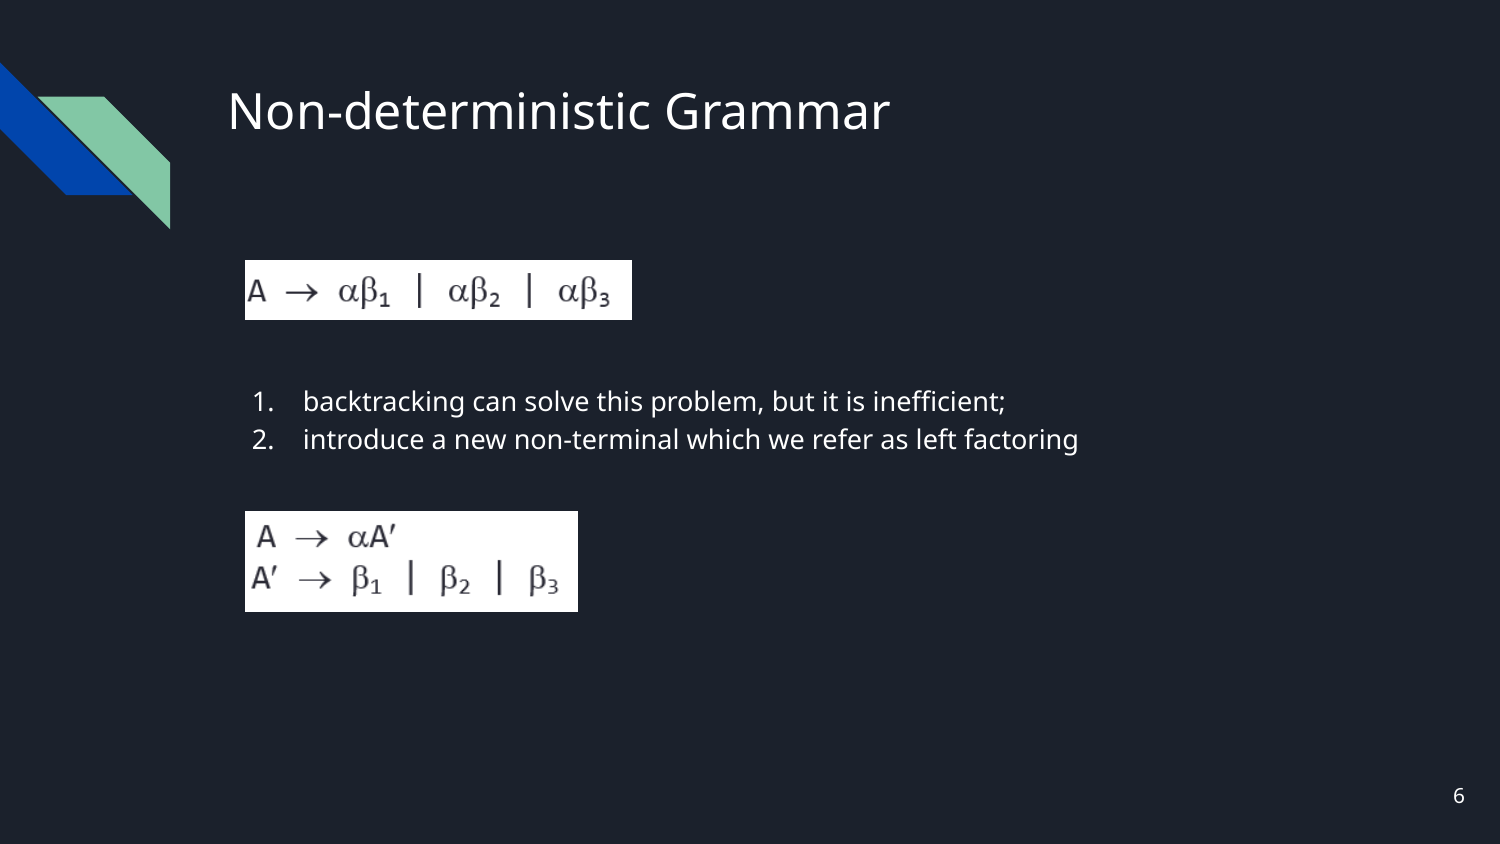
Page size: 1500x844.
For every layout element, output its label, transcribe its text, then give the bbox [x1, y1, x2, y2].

picture [245, 259, 633, 320]
list backtracking can solve this problem, but it is inefficient; introduce a new non-terminal which we refer as left factoring [212, 364, 1368, 735]
picture [245, 510, 578, 612]
slide_number ‹#› [1389, 764, 1480, 830]
title Non-deterministic Grammar [212, 64, 1368, 215]
